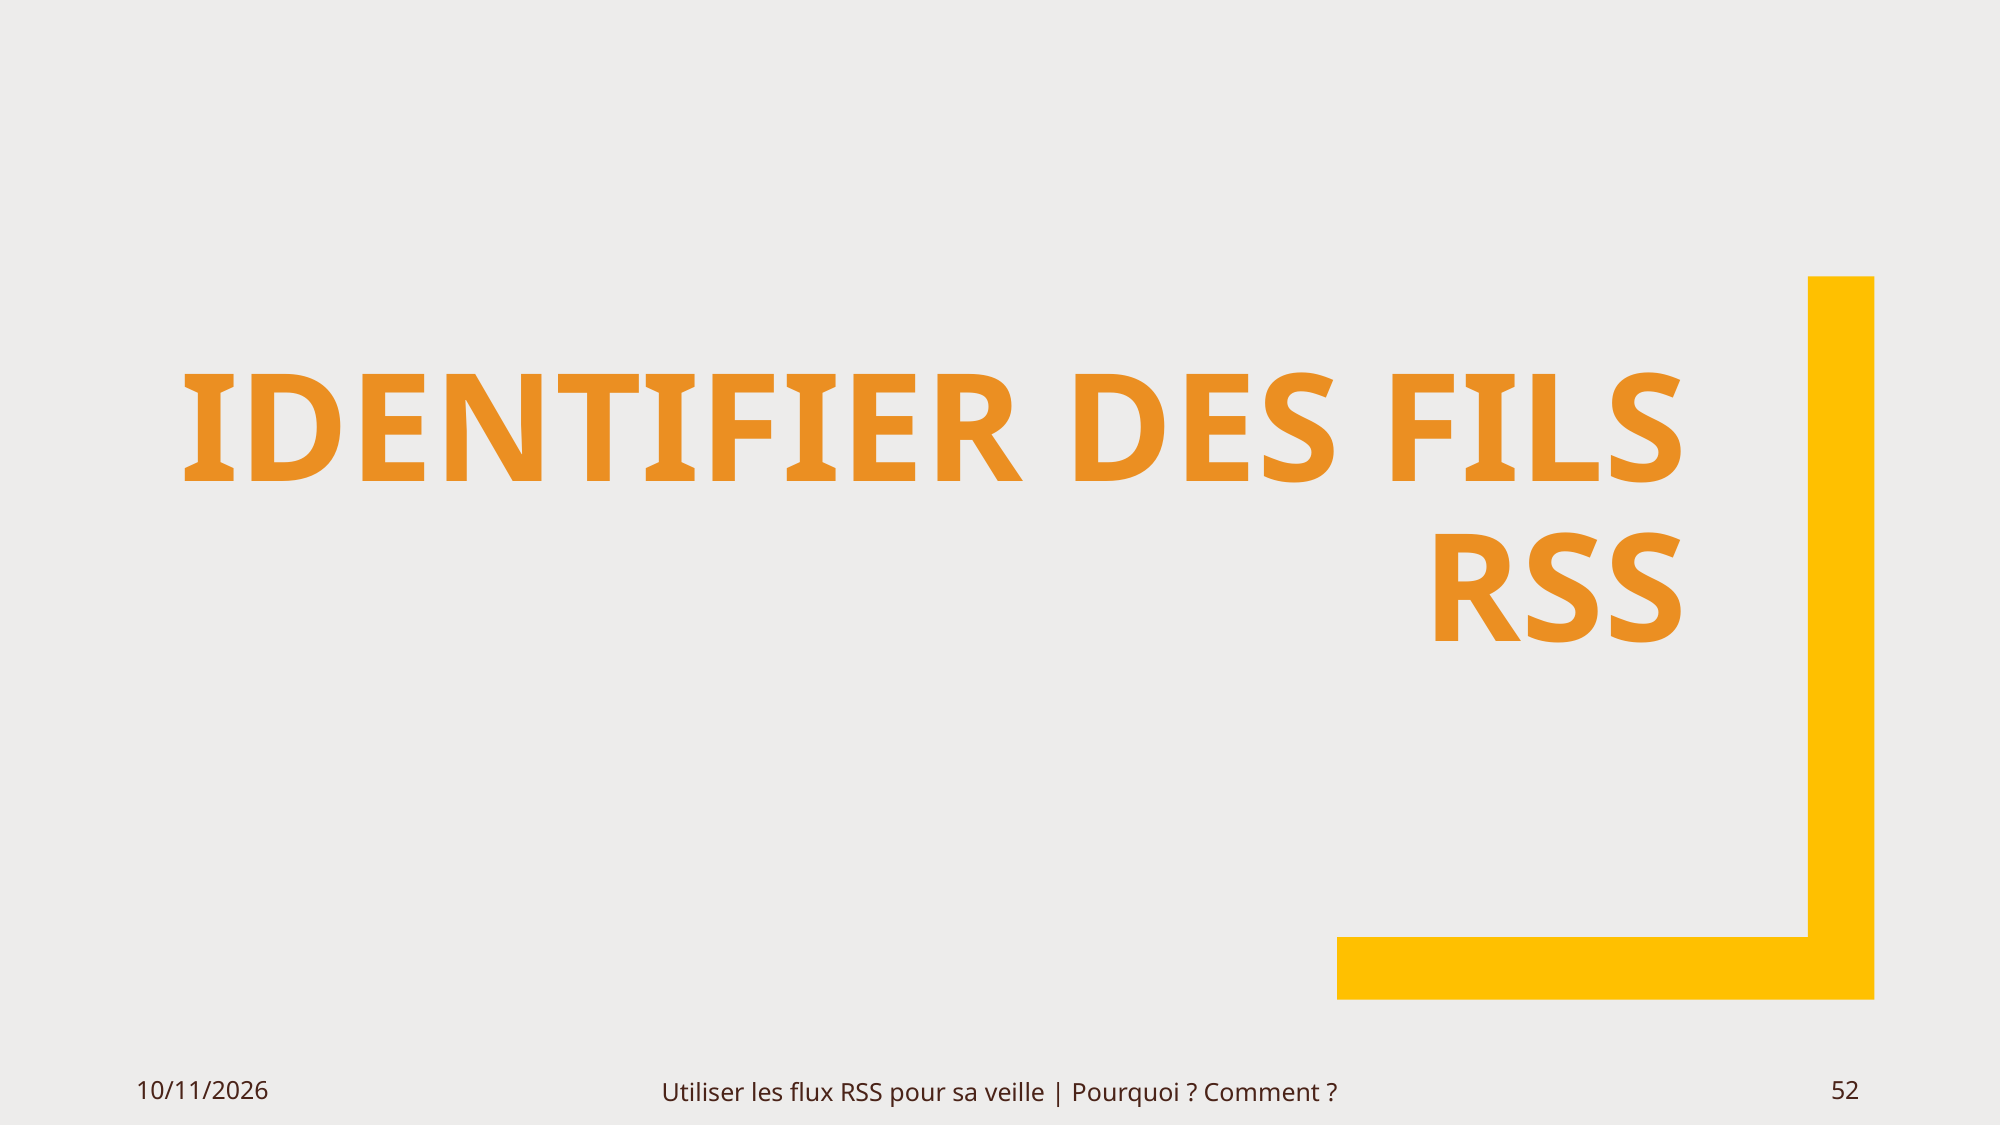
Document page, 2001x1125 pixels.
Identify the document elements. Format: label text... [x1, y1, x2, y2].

title Identifier des fils RSS [125, 213, 1703, 682]
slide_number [121, 1058, 388, 1125]
footer Utiliser les flux RSS pour sa veille | Pourquoi ? Comment ? [423, 1058, 1577, 1125]
slide_number 52 [1612, 1058, 1875, 1125]
